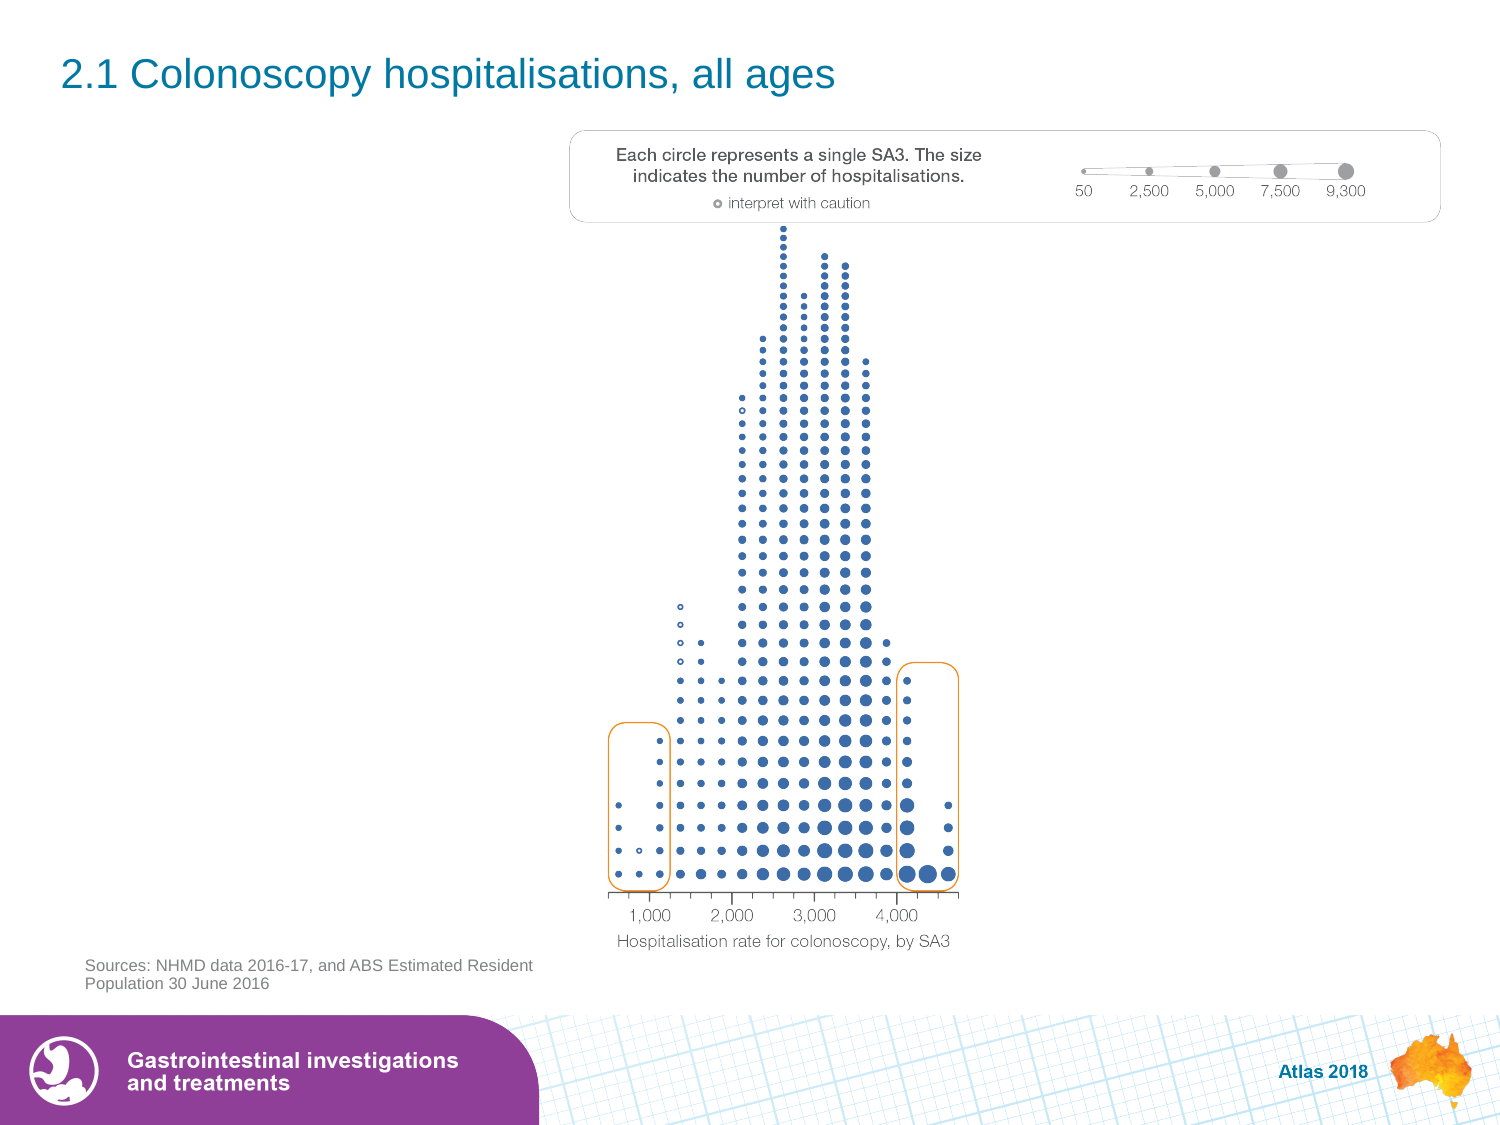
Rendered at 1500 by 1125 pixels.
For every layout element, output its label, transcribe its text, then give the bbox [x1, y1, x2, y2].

title 2.1 Colonoscopy hospitalisations, all ages [60, 52, 1355, 124]
list Sources: NHMD data 2016-17, and ABS Estimated Resident Population 30 June 2016 [84, 953, 612, 994]
picture [0, 0, 1500, 1125]
